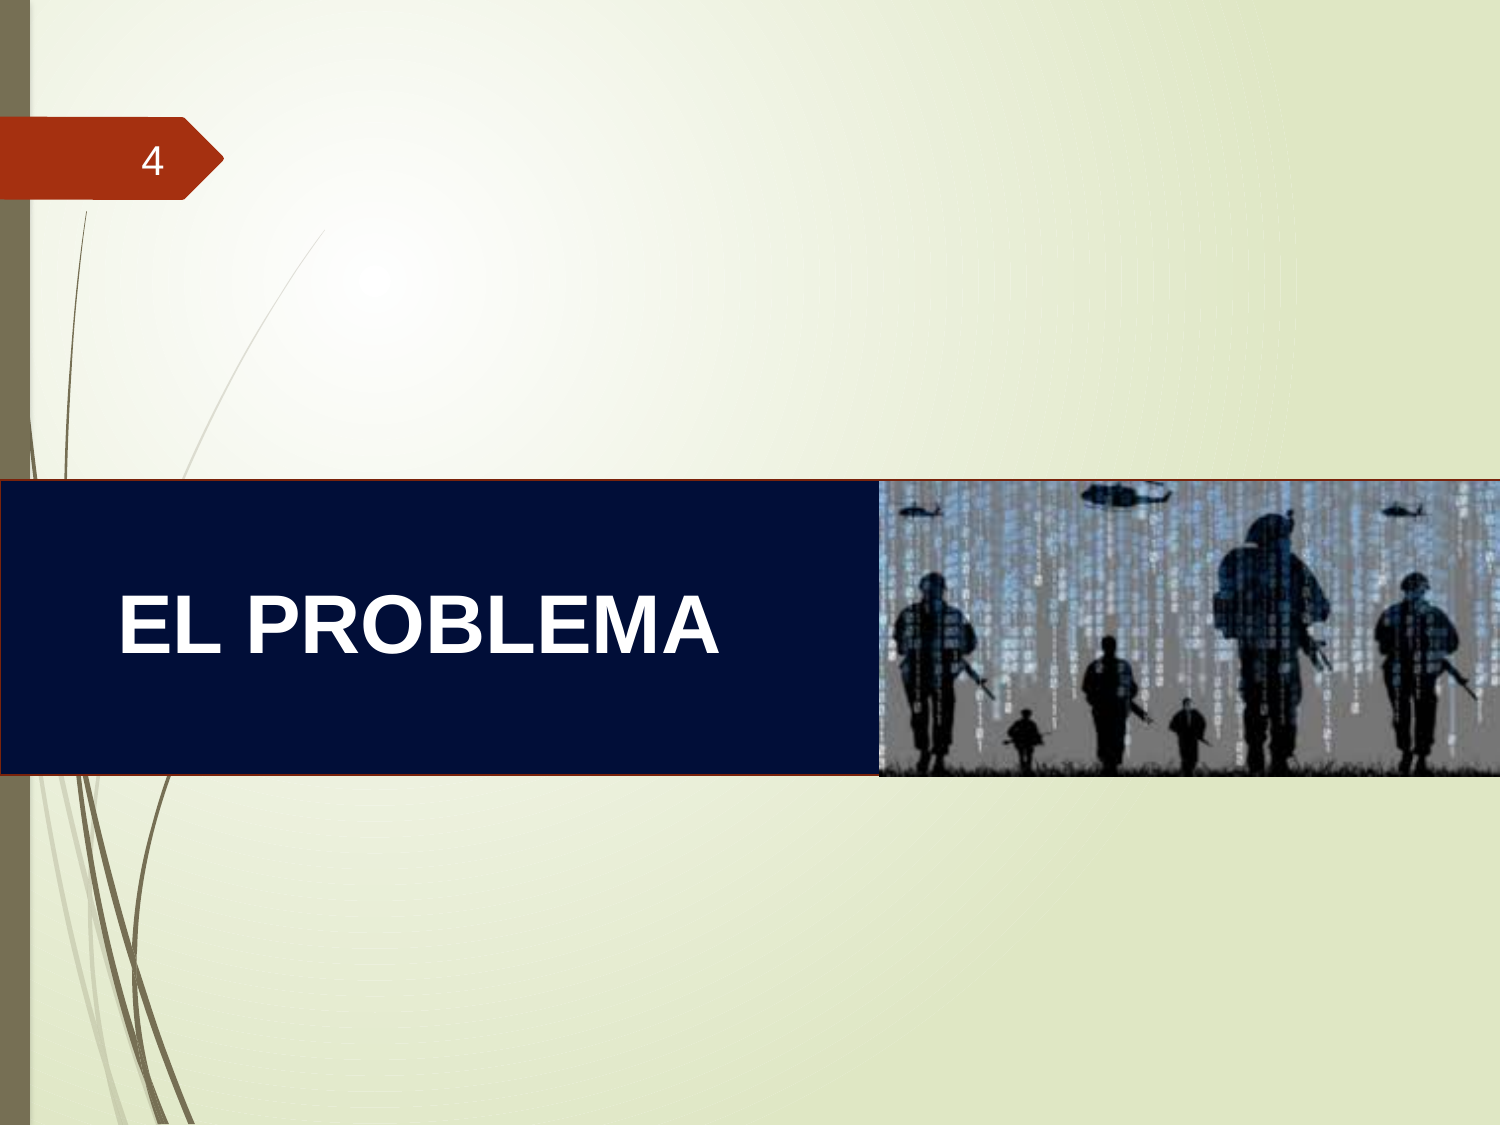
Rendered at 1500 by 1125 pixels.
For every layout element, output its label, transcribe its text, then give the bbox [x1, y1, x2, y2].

text_box EL PROBLEMA [88, 562, 750, 678]
picture [879, 481, 1500, 777]
slide_number 4 [83, 129, 180, 190]
text_box [0, 479, 1500, 776]
